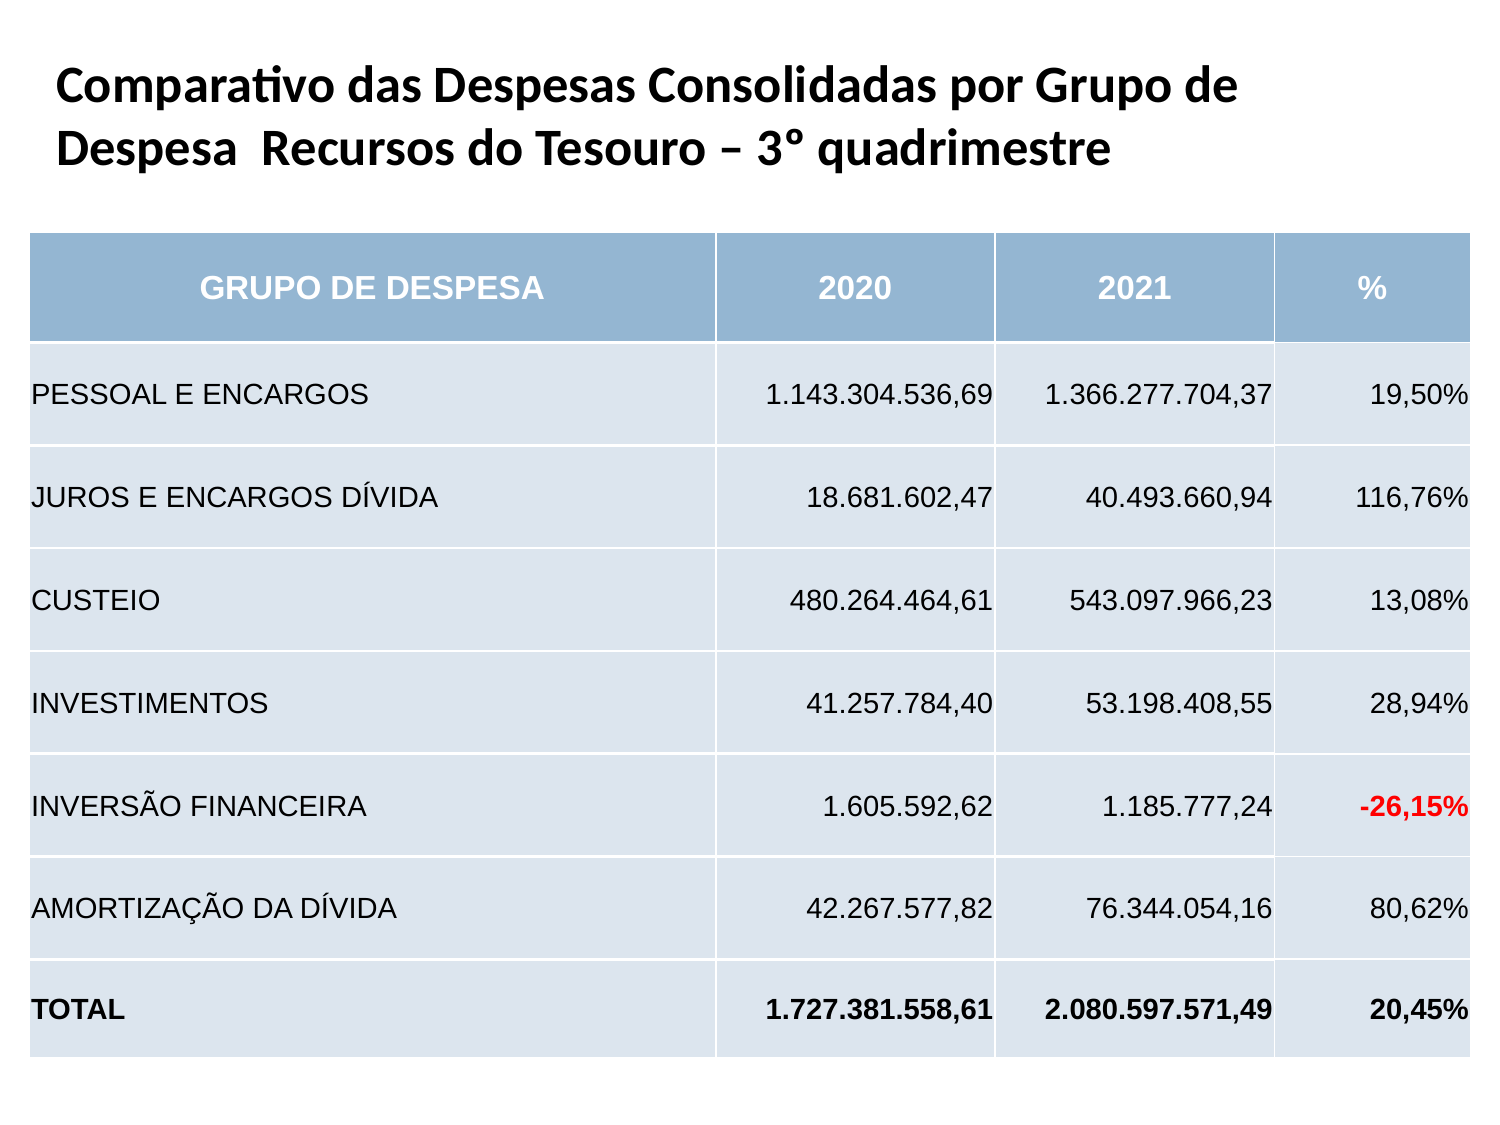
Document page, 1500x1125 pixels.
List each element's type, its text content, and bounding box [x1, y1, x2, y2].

table_cell 116,76% [1275, 446, 1470, 547]
table_cell CUSTEIO [30, 549, 715, 650]
table_cell JUROS E ENCARGOS DÍVIDA [30, 447, 715, 547]
table_cell INVESTIMENTOS [30, 652, 715, 752]
table_cell 1.143.304.536,69 [717, 344, 994, 444]
table_cell PESSOAL E ENCARGOS [30, 344, 715, 444]
table_cell 41.257.784,40 [717, 652, 994, 752]
table_cell 13,08% [1275, 549, 1470, 650]
table_cell 480.264.464,61 [717, 549, 994, 650]
table_cell 1.366.277.704,37 [996, 344, 1274, 444]
table_cell 543.097.966,23 [996, 549, 1274, 650]
table_cell INVERSÃO FINANCEIRA [30, 755, 715, 855]
table_cell 1.727.381.558,61 [717, 961, 994, 1057]
table_header % [1275, 233, 1470, 342]
table_cell 40.493.660,94 [996, 447, 1274, 547]
table_cell 19,50% [1275, 343, 1470, 444]
table_cell 53.198.408,55 [996, 652, 1274, 752]
table_cell AMORTIZAÇÃO DA DÍVIDA [30, 858, 715, 958]
title Comparativo das Despesas Consolidadas por Grupo de Despesa Recursos do Tesouro – 3º quadrimestre [41, 19, 1296, 207]
table_header 2020 [717, 233, 994, 341]
table_cell 28,94% [1275, 652, 1470, 753]
table_cell 20,45% [1275, 960, 1470, 1057]
table_cell 2.080.597.571,49 [996, 961, 1274, 1057]
table_cell 76.344.054,16 [996, 858, 1274, 958]
table_header GRUPO DE DESPESA [30, 233, 715, 341]
table_cell 1.185.777,24 [996, 755, 1274, 855]
table_cell 80,62% [1275, 857, 1470, 958]
table_cell TOTAL [30, 961, 715, 1057]
table_cell 18.681.602,47 [717, 447, 994, 547]
table_cell 1.605.592,62 [717, 755, 994, 855]
table_cell 42.267.577,82 [717, 858, 994, 958]
table_cell -26,15% [1275, 755, 1470, 856]
table_header 2021 [996, 233, 1274, 341]
